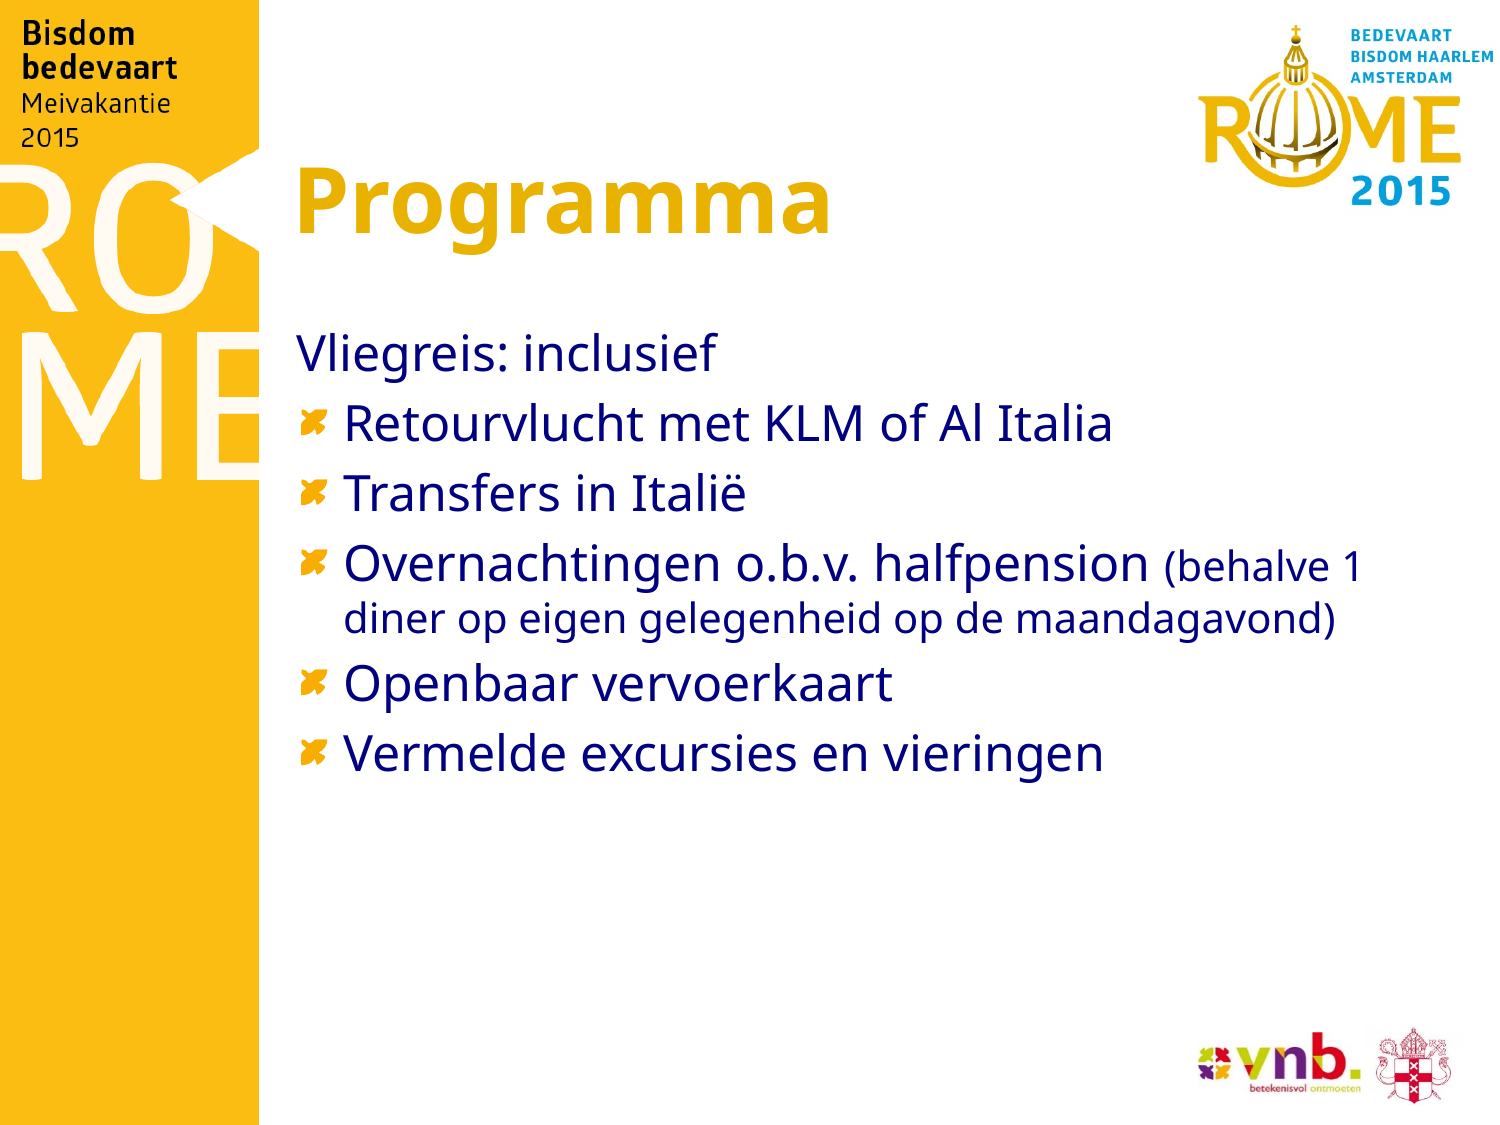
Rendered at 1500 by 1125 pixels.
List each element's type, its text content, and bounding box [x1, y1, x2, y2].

picture [296, 734, 332, 770]
picture [1364, 1025, 1462, 1107]
text_box Vliegreis: inclusief Retourvlucht met KLM of Al Italia Transfers in Italië Overnachtingen o.b.v. halfpension (behalve 1 diner op eigen gelegenheid op de maandagavond) Openbaar vervoerkaart Vermelde excursies en vieringen [269, 314, 1462, 962]
picture [296, 474, 332, 510]
picture [1198, 1032, 1361, 1095]
picture [0, 0, 266, 1125]
picture [1190, 6, 1500, 239]
picture [296, 664, 332, 700]
text_box Programma [277, 103, 1500, 291]
picture [296, 544, 332, 580]
picture [296, 404, 332, 440]
